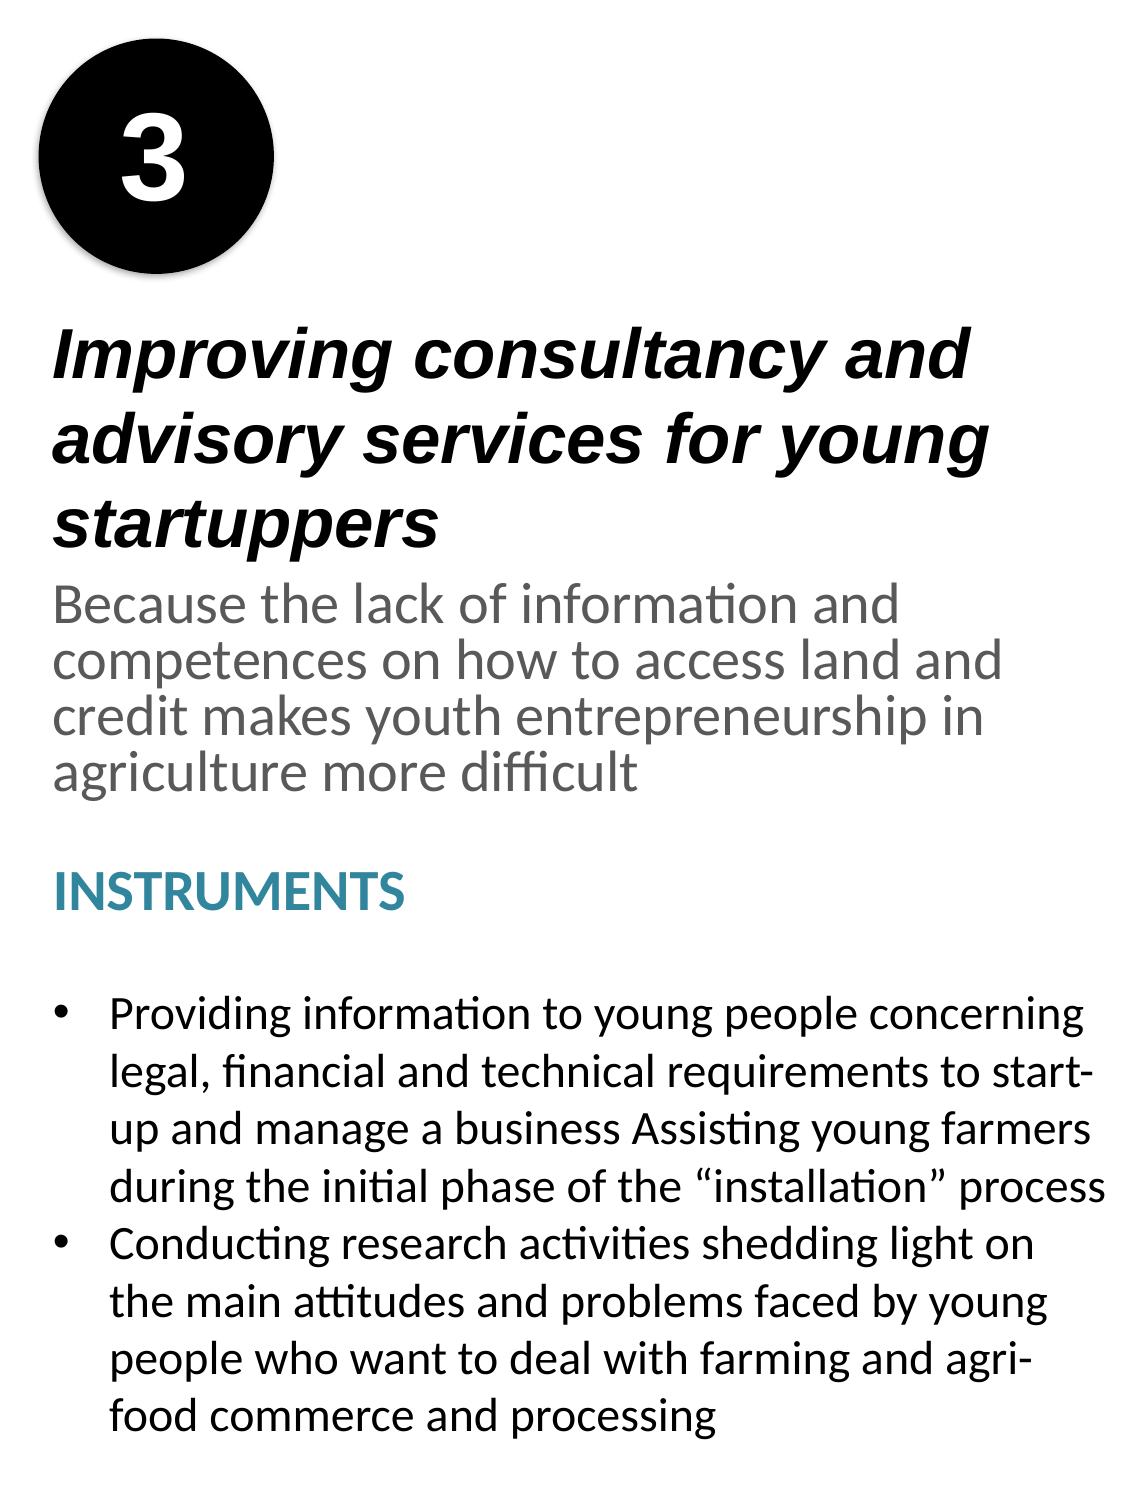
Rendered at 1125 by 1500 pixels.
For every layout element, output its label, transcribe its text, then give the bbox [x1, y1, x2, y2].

text_box [37, 37, 275, 275]
text_box 3 [104, 67, 205, 233]
text_box Improving consultancy and advisory services for young startuppers [37, 299, 1125, 570]
text_box Because the lack of information and competences on how to access land and credit makes youth entrepreneurship in agriculture more difficult [37, 570, 1125, 810]
text_box INSTRUMENTS Providing information to young people concerning legal, financial and technical requirements to start-up and manage a business Assisting young farmers during the initial phase of the “installation” process Conducting research activities shedding light on the main attitudes and problems faced by young people who want to deal with farming and agri-food commerce and processing [38, 844, 1125, 1449]
